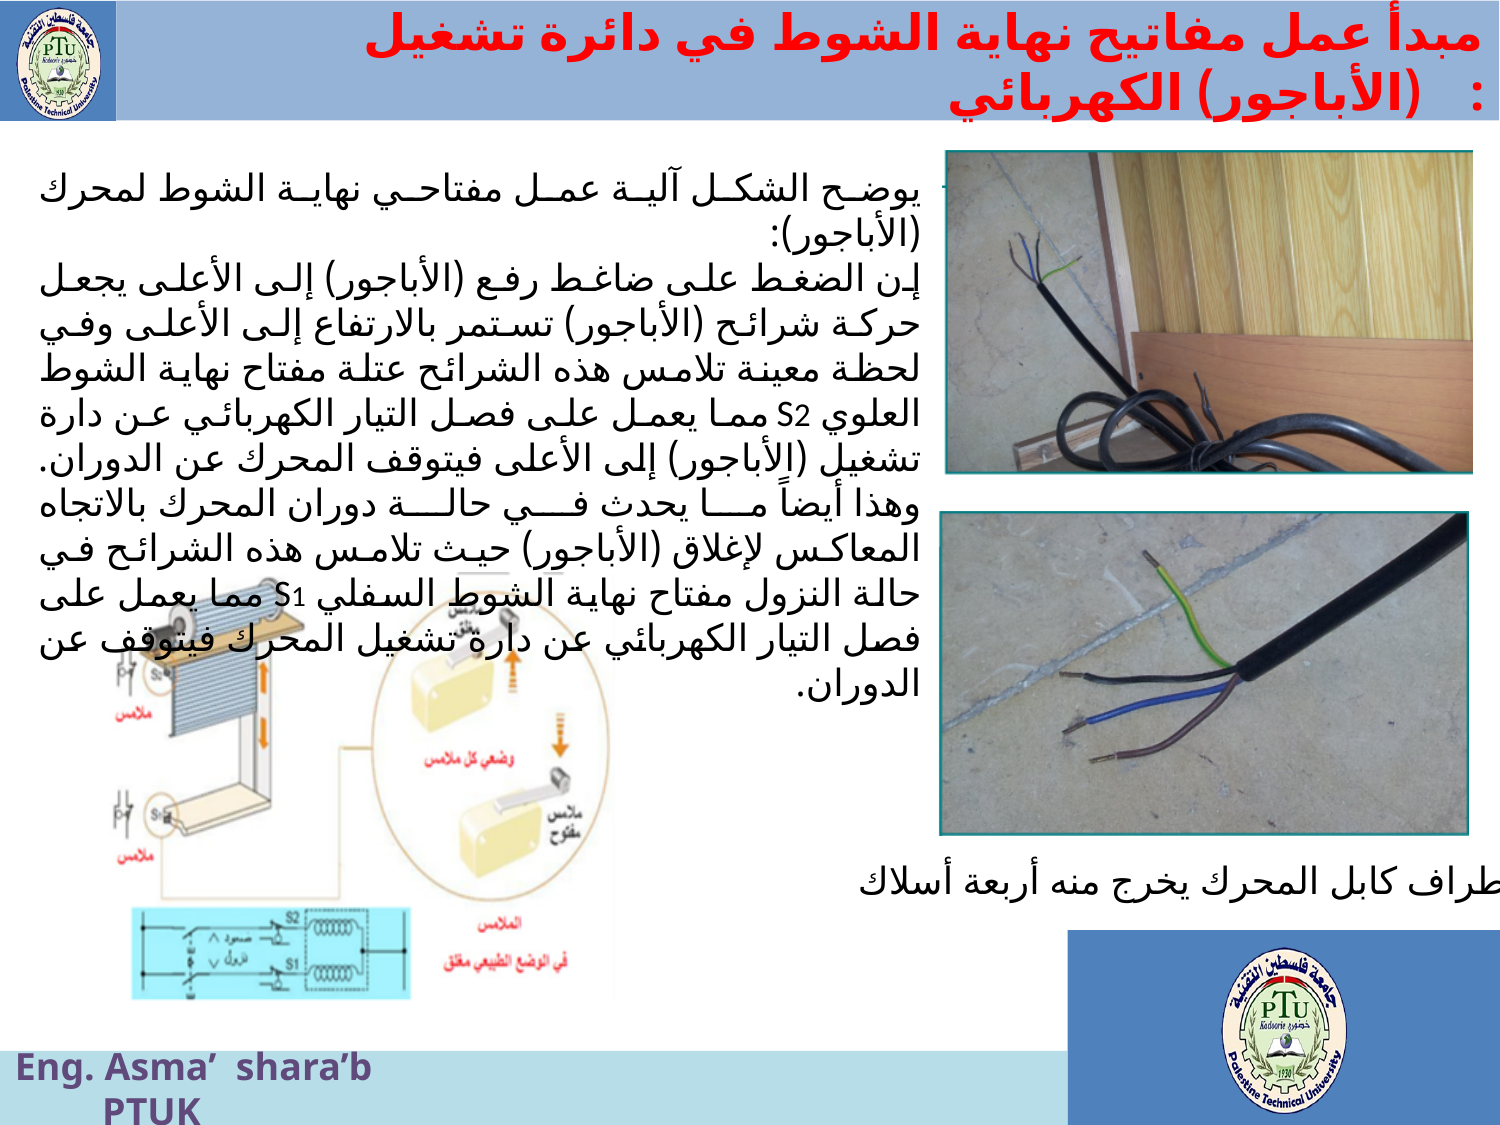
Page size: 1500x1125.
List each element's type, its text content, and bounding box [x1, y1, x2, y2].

text_box [0, 0, 117, 121]
text_box مبدأ عمل مفاتيح نهاية الشوط في دائرة تشغيل (الأباجور) الكهربائي : [114, 0, 1500, 123]
picture [1221, 946, 1347, 1114]
text_box أطراف كابل المحرك يخرج منه أربعة أسلاك [842, 849, 1500, 910]
text_box [1067, 930, 1500, 1125]
picture [16, 2, 104, 121]
text_box Eng. Asma’ shara’b PTUK [0, 1049, 1067, 1125]
picture [942, 150, 1473, 477]
picture [49, 571, 615, 1028]
text_box يوضح الشكل آلية عمل مفتاحي نهاية الشوط لمحرك (الأباجور): إن الضغط على ضاغط رفع (الأباجور) إلى الأعلى يجعل حركة شرائح (الأباجور) تستمر بالارتفاع إلى الأعلى وفي لحظة معينة تلامس هذه الشرائح عتلة مفتاح نهاية الشوط العلوي S2 مما يعمل على فصل التيار الكهربائي عن دارة تشغيل (الأباجور) إلى الأعلى فيتوقف المحرك عن الدوران. وهذا أيضاً ما يحدث في حالة دوران المحرك بالاتجاه المعاكس لإغلاق (الأباجور) حيث تلامس هذه الشرائح في حالة النزول مفتاح نهاية الشوط السفلي S1 مما يعمل على فصل التيار الكهربائي عن دارة تشغيل المحرك فيتوقف عن الدوران. [23, 156, 937, 711]
picture [931, 511, 1469, 837]
